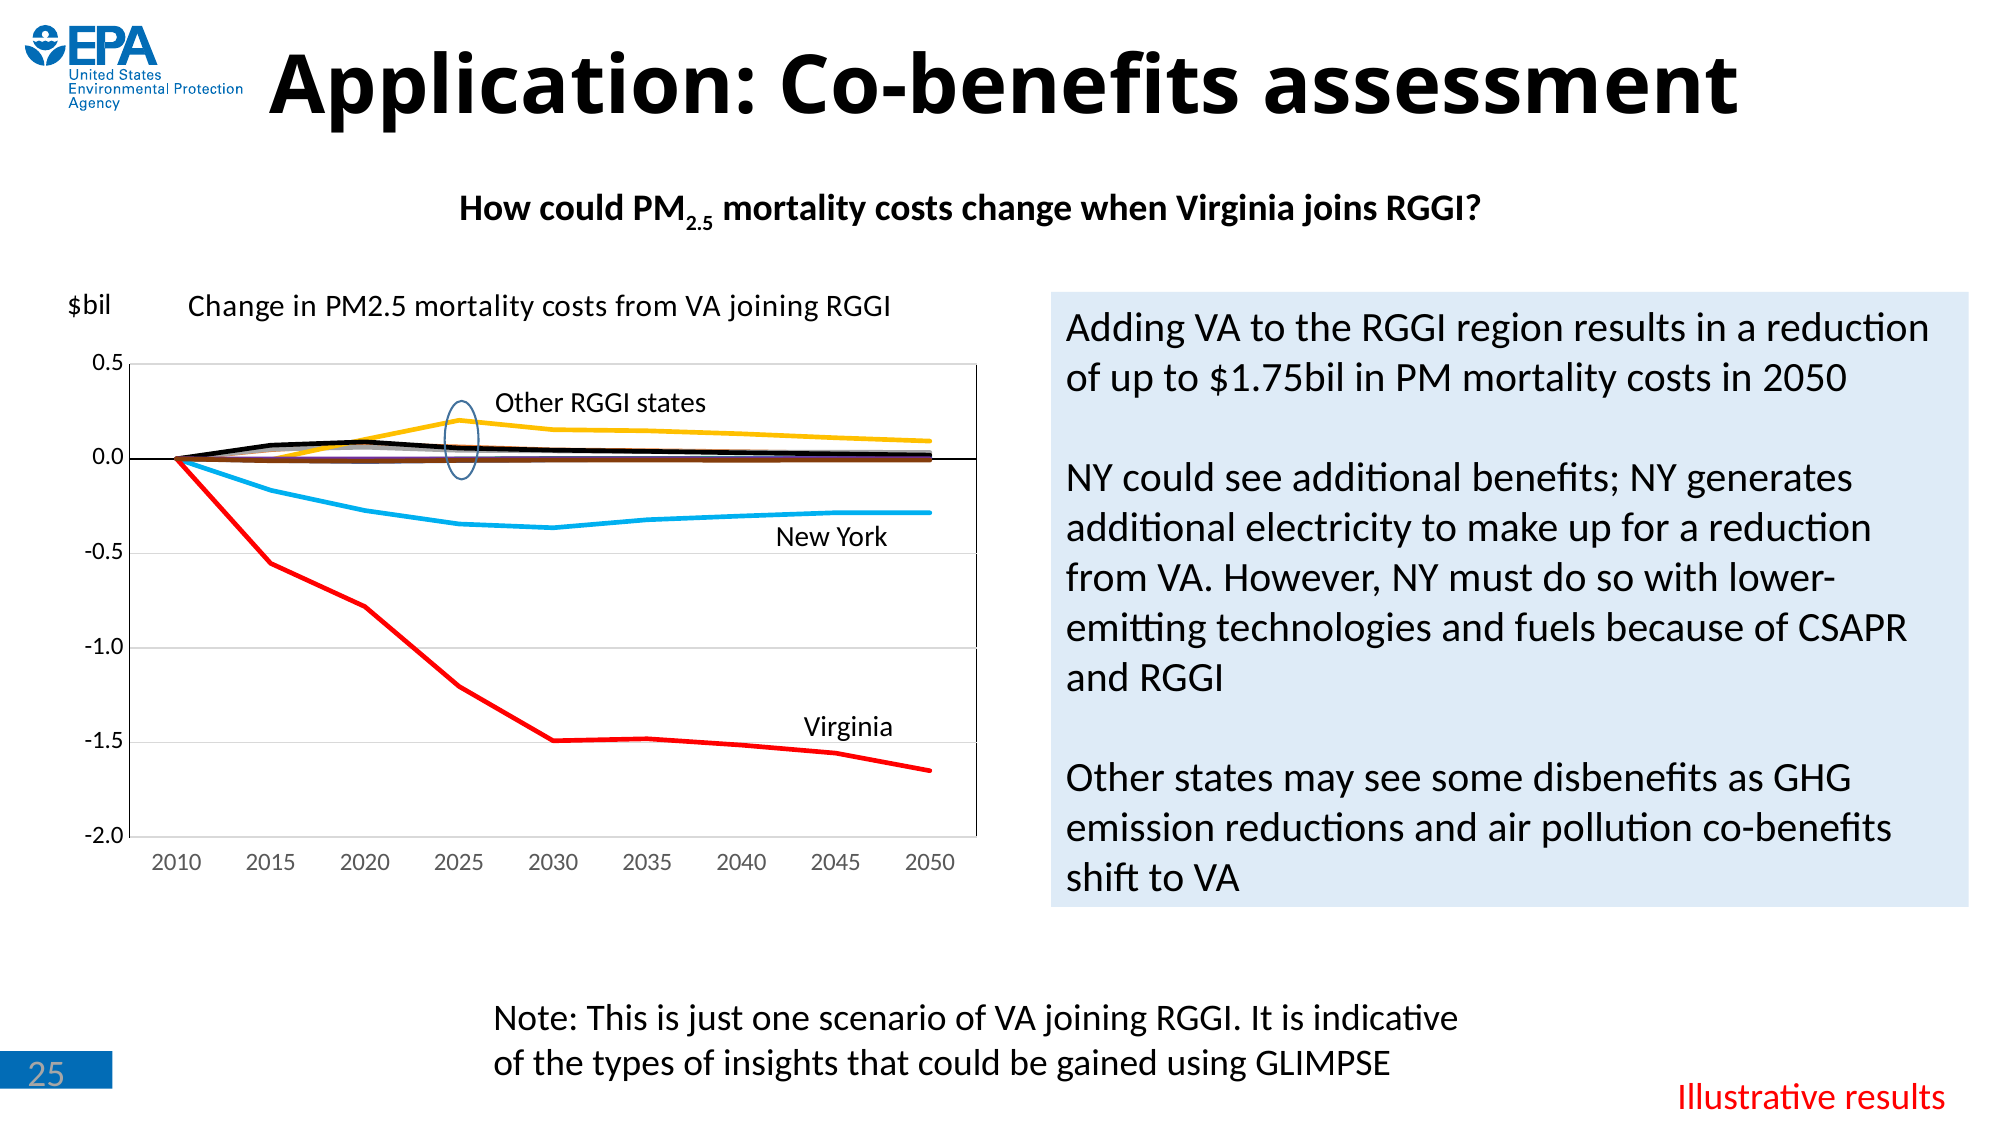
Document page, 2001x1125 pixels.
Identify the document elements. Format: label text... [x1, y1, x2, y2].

chart [53, 263, 1000, 913]
text_box Adding VA to the RGGI region results in a reduction of up to $1.75bil in PM mortality costs in 2050 NY could see additional benefits; NY generates additional electricity to make up for a reduction from VA. However, NY must do so with lower-emitting technologies and fuels because of CSAPR and RGGI Other states may see some disbenefits as GHG emission reductions and air pollution co-benefits shift to VA [1051, 291, 1969, 907]
text_box How could PM2.5 mortality costs change when Virginia joins RGGI? [444, 175, 1557, 287]
text_box Note: This is just one scenario of VA joining RGGI. It is indicative of the types of insights that could be gained using GLIMPSE [478, 940, 1479, 1091]
text_box Illustrative results [1662, 1064, 1962, 1125]
title Application: Co-benefits assessment [254, 0, 1850, 175]
